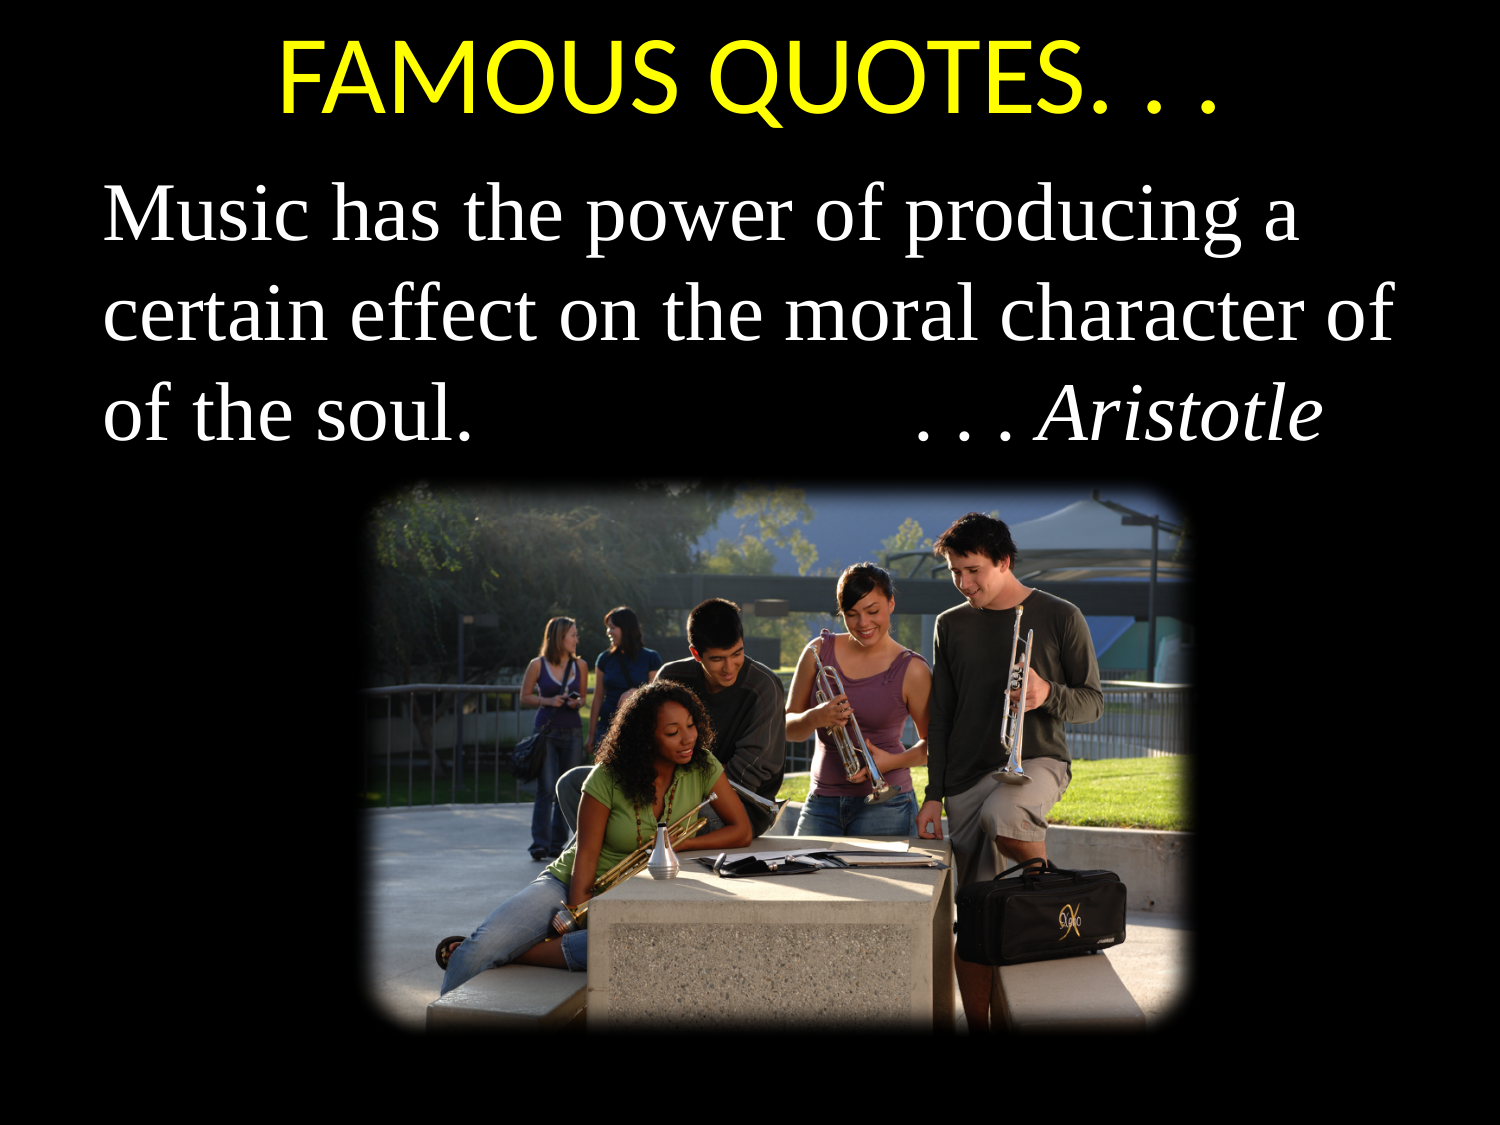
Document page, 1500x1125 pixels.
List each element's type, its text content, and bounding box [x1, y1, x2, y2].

text_box Music has the power of producing a certain effect on the moral character of of the soul. [87, 149, 1412, 465]
title FAMOUS QUOTES. . . [0, 0, 1500, 163]
text_box . . . Aristotle [900, 350, 1341, 465]
picture [352, 474, 1201, 1038]
